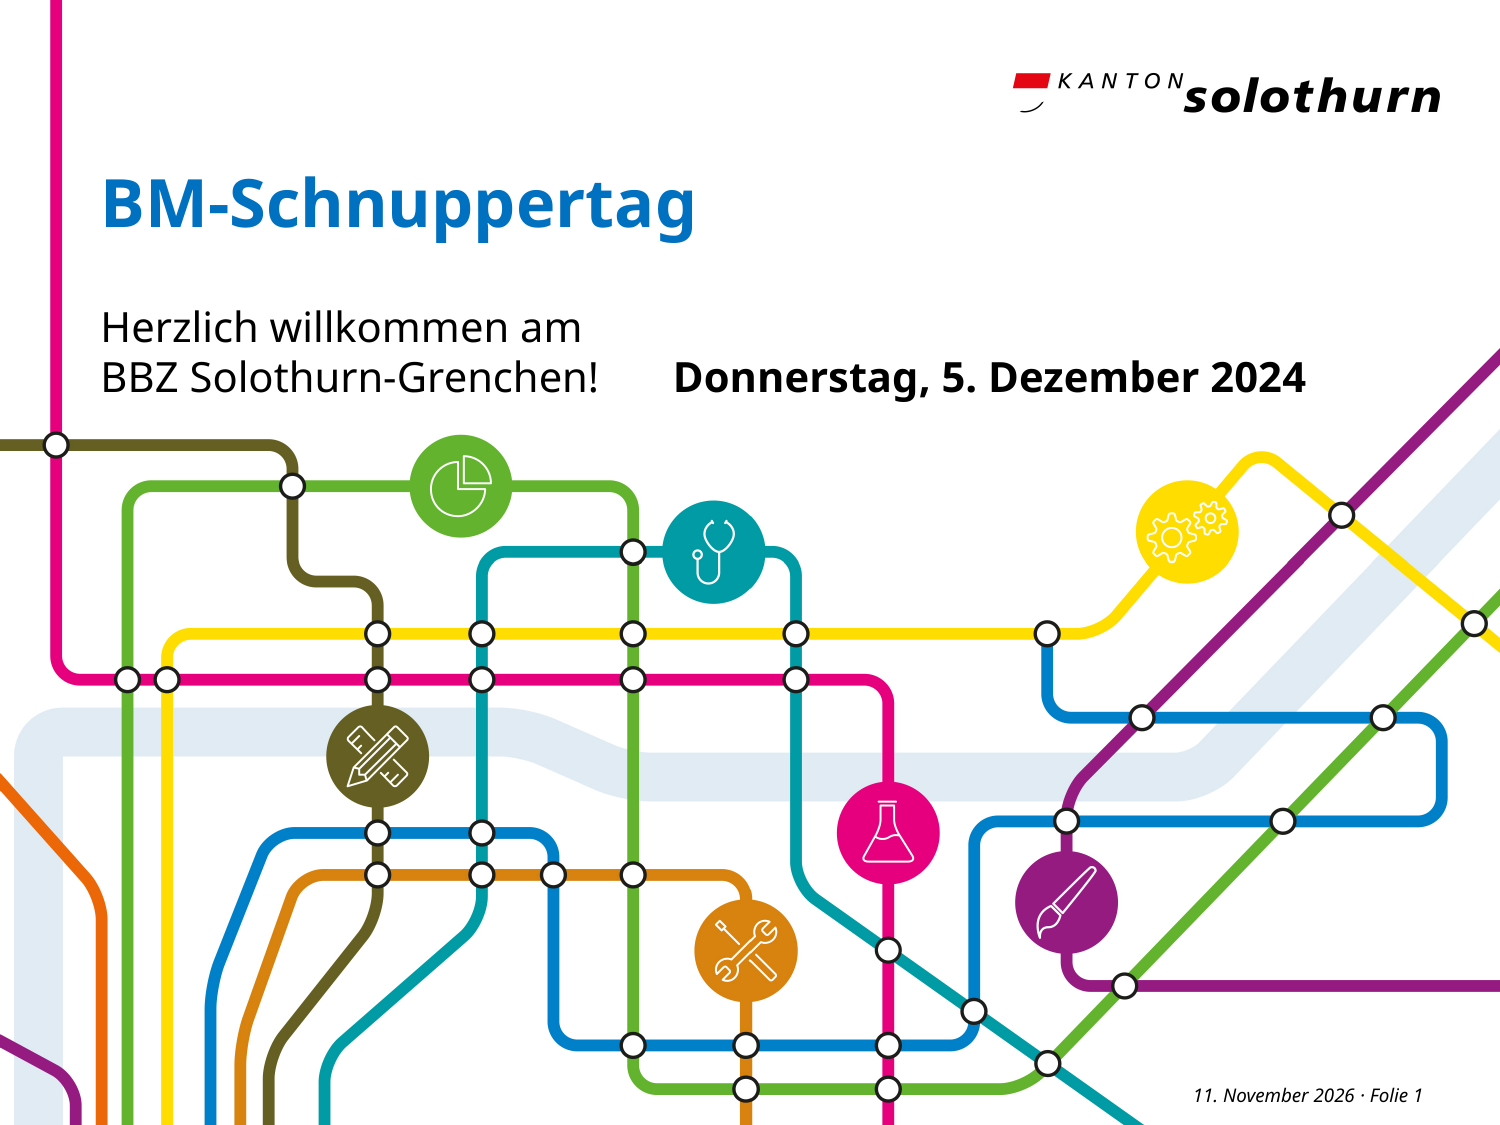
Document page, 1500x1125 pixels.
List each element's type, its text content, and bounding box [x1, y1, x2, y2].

title BM-Schnuppertag Herzlich willkommen am BBZ Solothurn-Grenchen! Donnerstag, 5. Dezember 2024 [100, 160, 1410, 669]
picture [0, 0, 1500, 1125]
